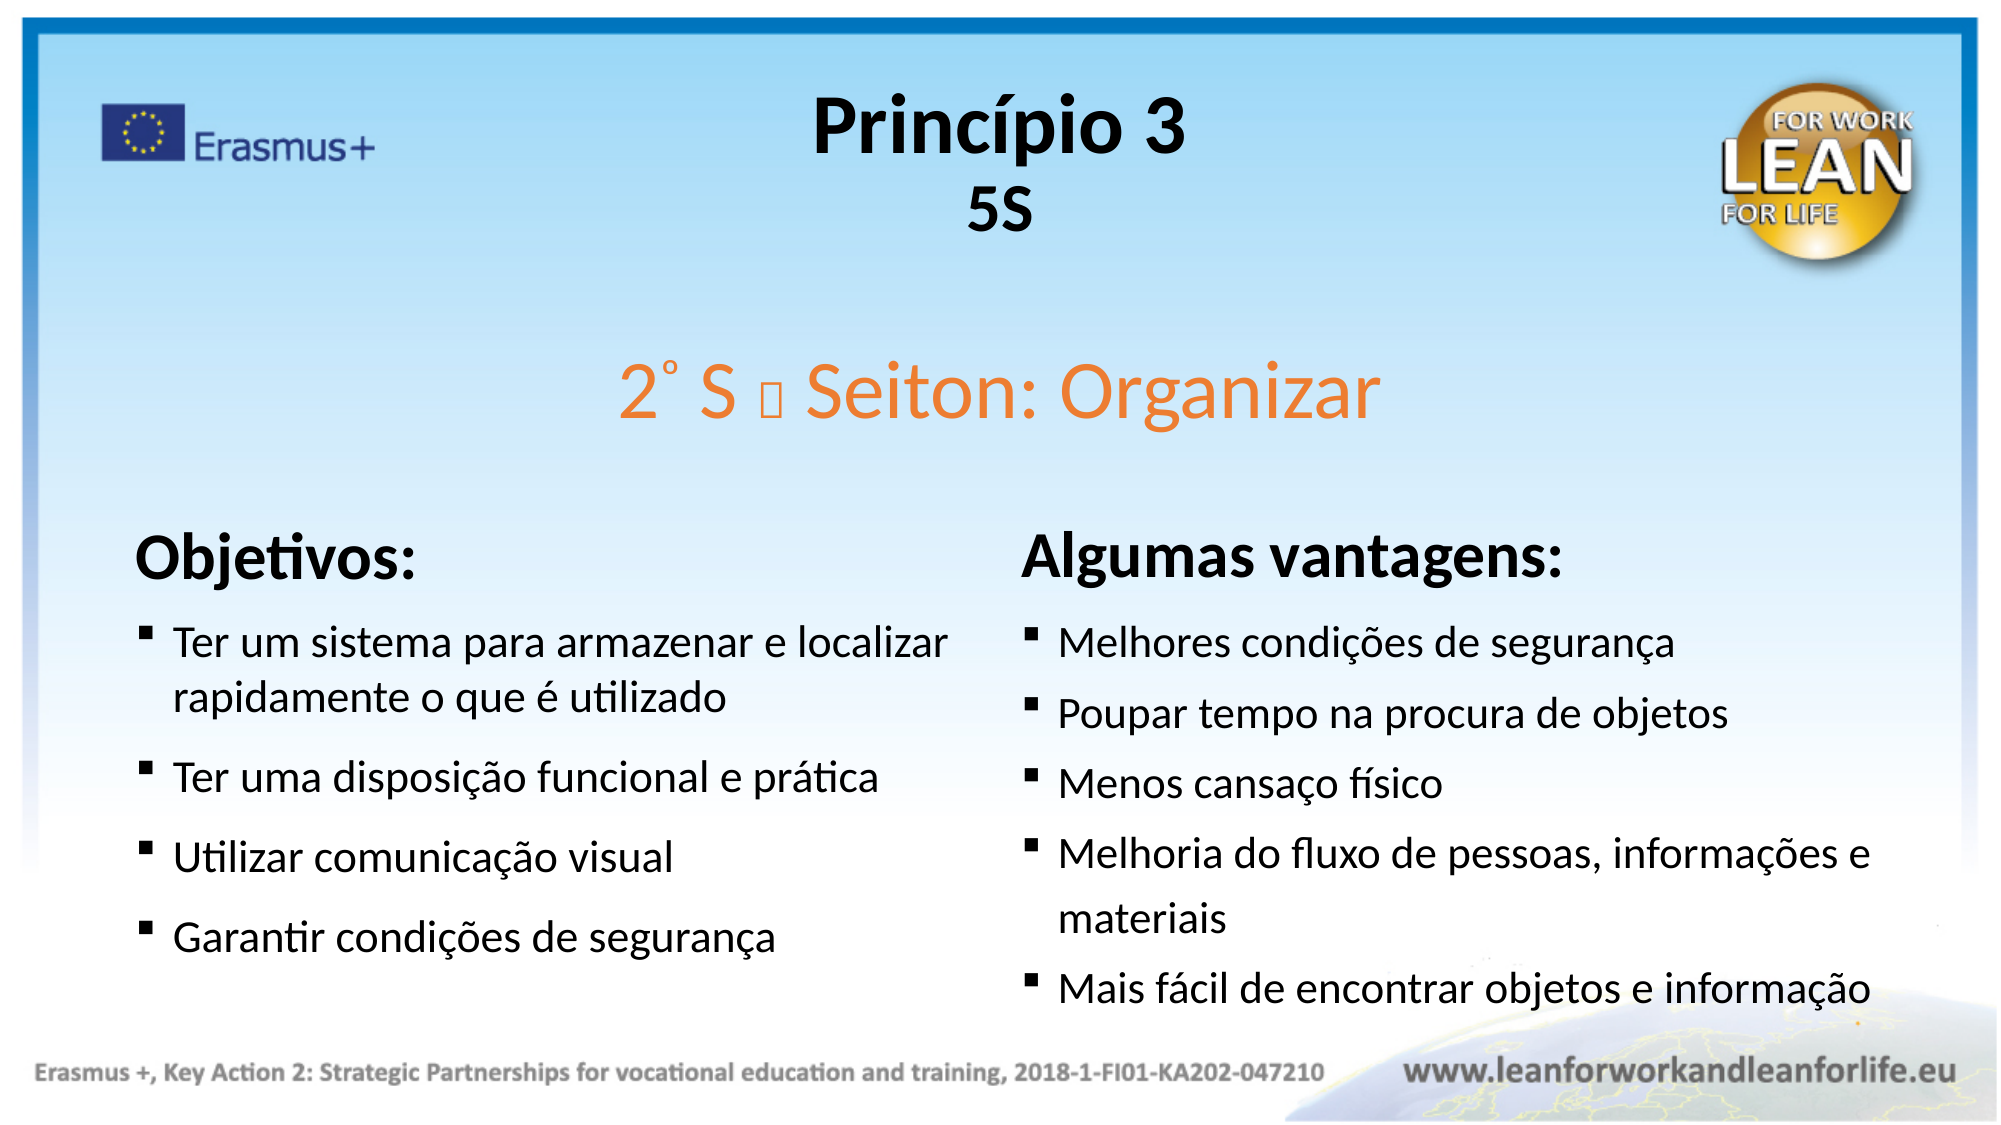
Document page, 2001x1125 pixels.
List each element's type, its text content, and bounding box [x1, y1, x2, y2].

picture [0, 270, 2000, 1125]
picture [0, 0, 2000, 72]
text_box Algumas vantagens: Melhores condições de segurança Poupar tempo na procura de objetos Menos cansaço físico Melhoria do fluxo de pessoas, informações e materiais Mais fácil de encontrar objetos e informação [1007, 465, 1895, 1036]
text_box 2º S  Seiton: Organizar [328, 327, 1673, 443]
text_box Objetivos: Ter um sistema para armazenar e localizar rapidamente o que é utilizado Ter uma disposição funcional e prática Utilizar comunicação visual Garantir condições de segurança [120, 465, 1007, 1036]
text_box Princípio 3 5S [0, 72, 2000, 270]
